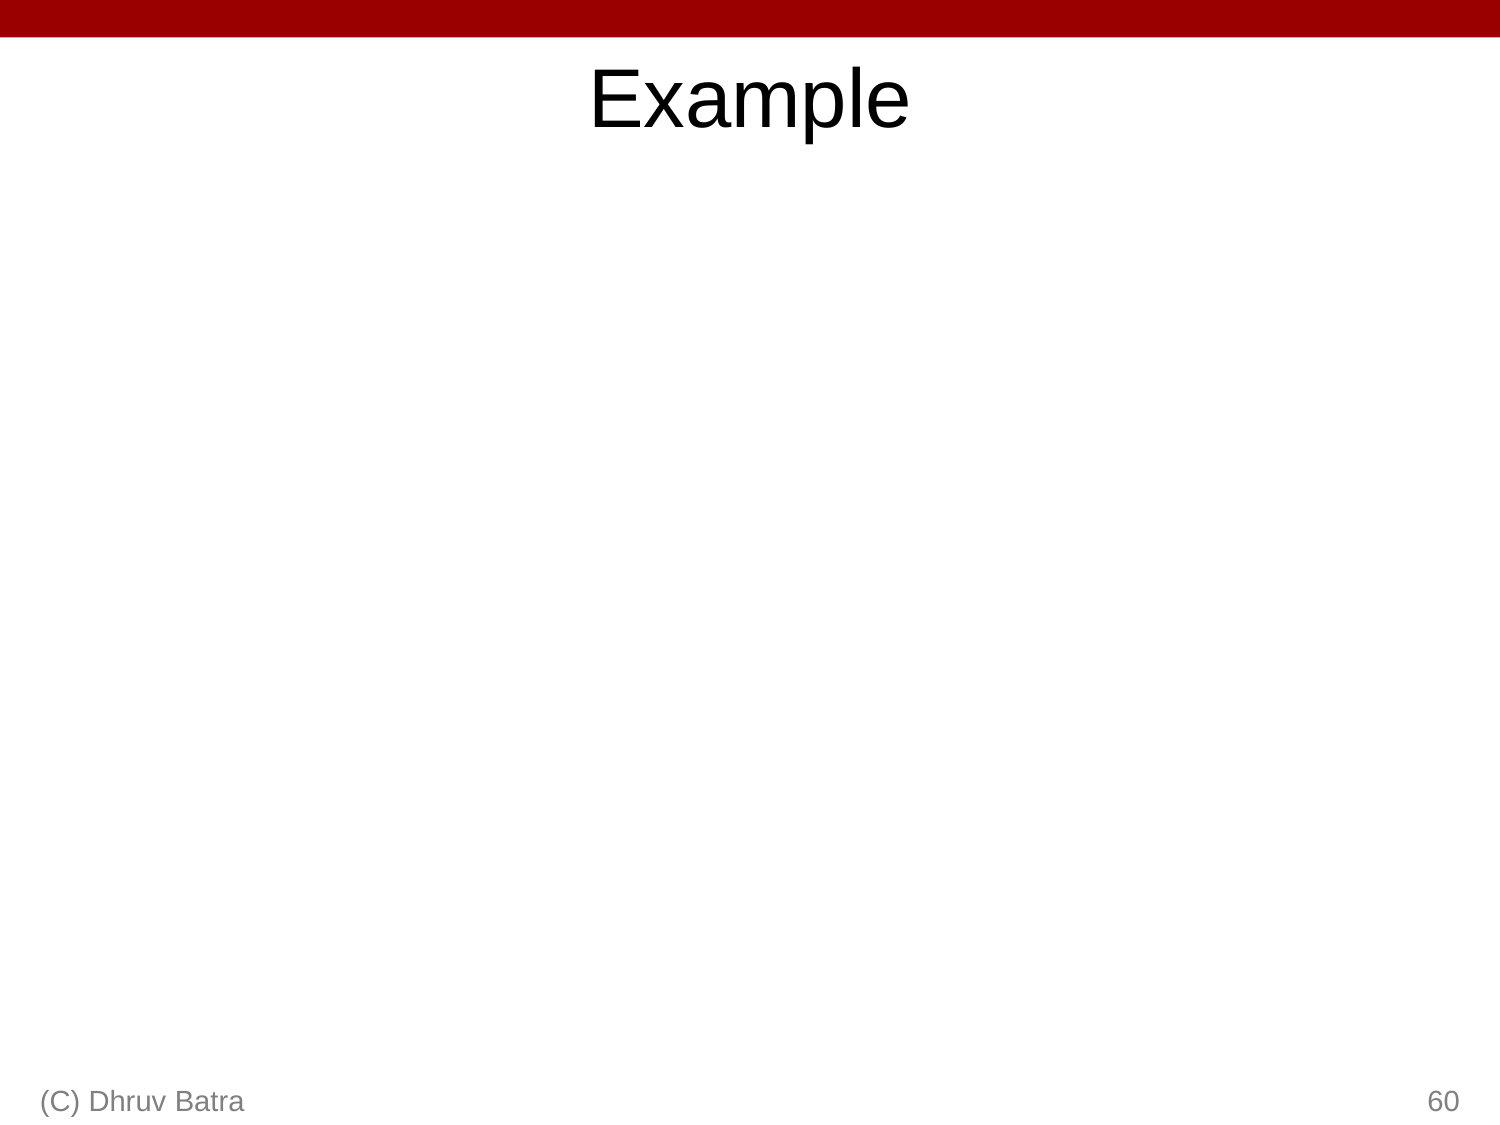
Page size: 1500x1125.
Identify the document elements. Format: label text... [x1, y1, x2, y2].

title Example [112, 37, 1388, 151]
footer (C) Dhruv Batra [24, 1049, 501, 1125]
slide_number 60 [1162, 1049, 1476, 1125]
